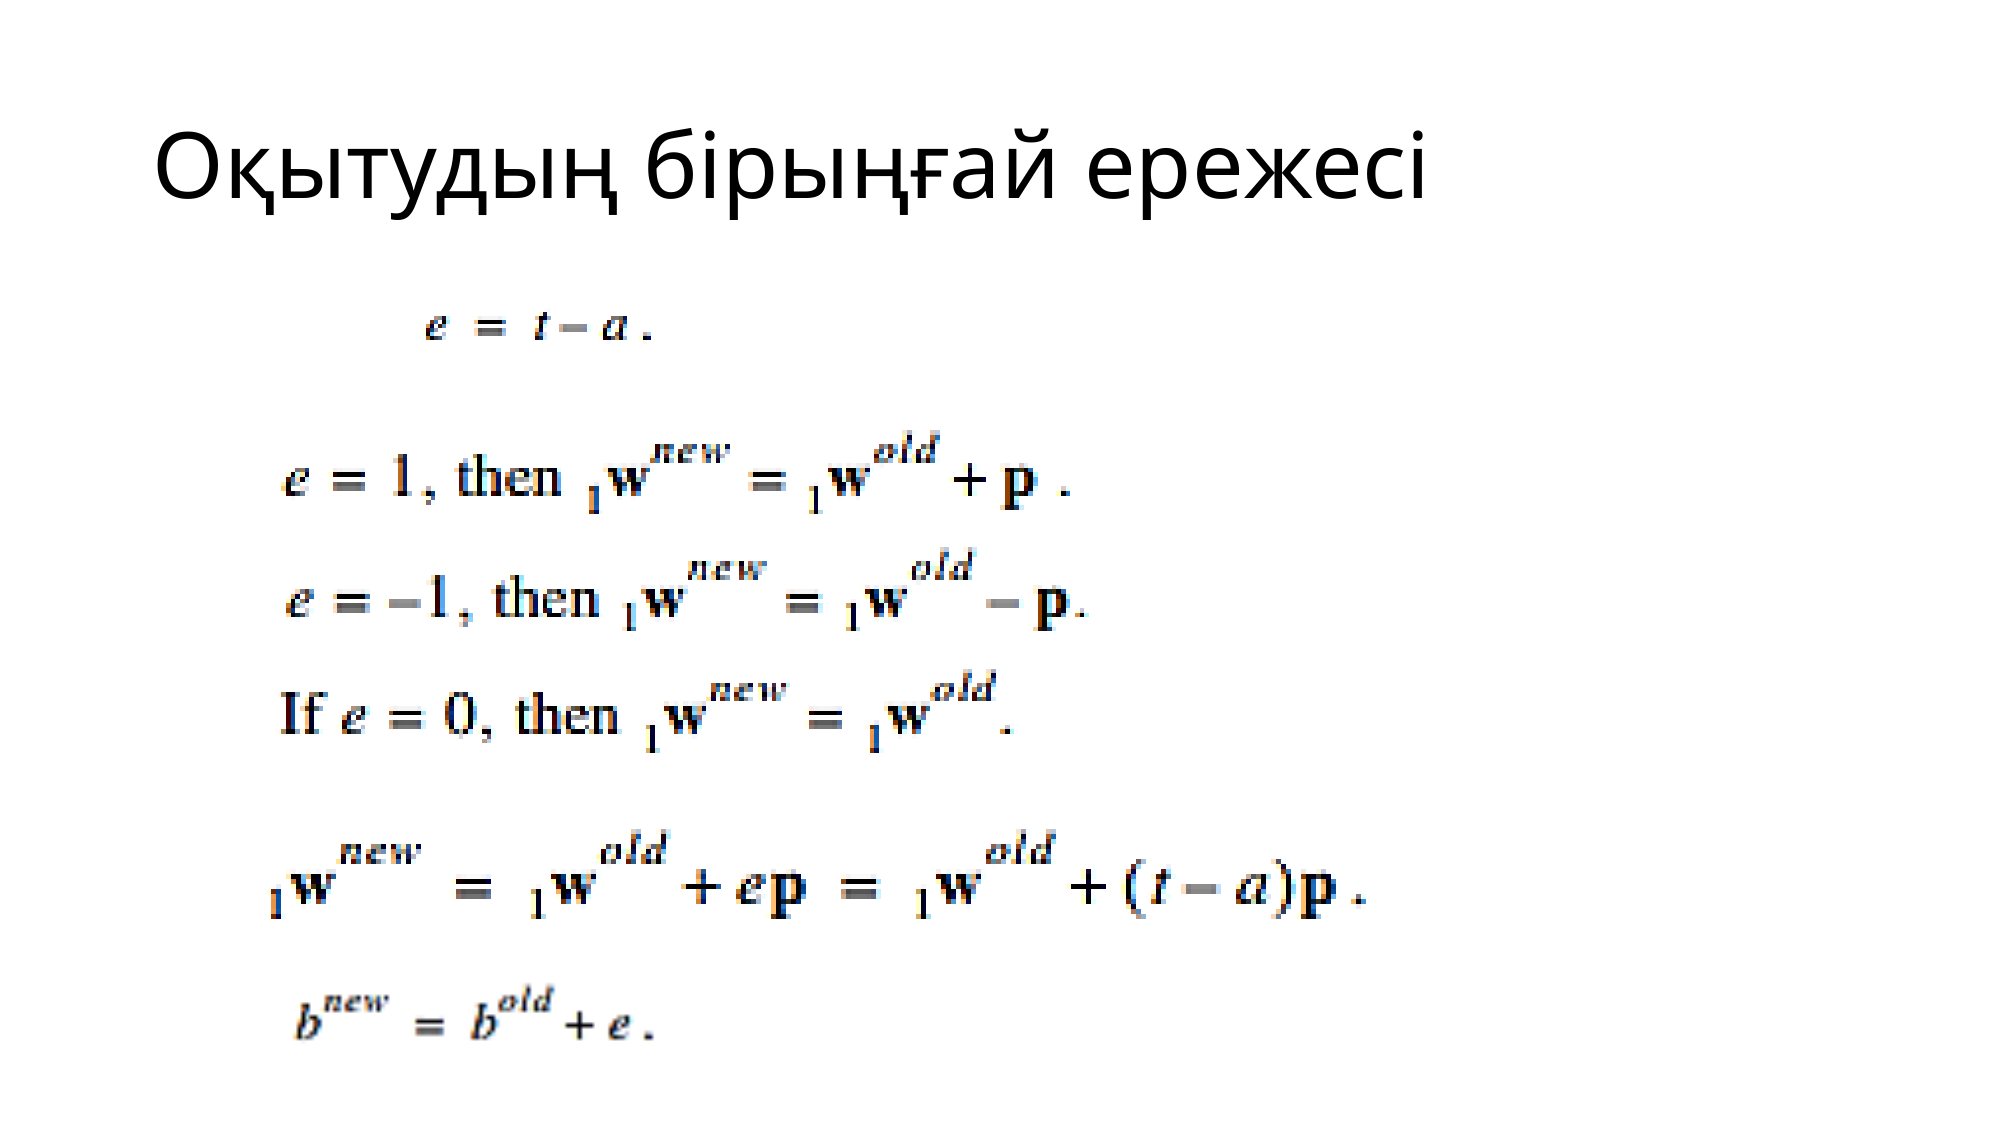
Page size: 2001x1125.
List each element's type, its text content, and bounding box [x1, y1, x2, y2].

title Оқытудың бірыңғай ережесі [137, 59, 1863, 278]
picture [278, 389, 1127, 786]
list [368, 277, 706, 382]
picture [257, 793, 1390, 935]
picture [210, 942, 729, 1089]
